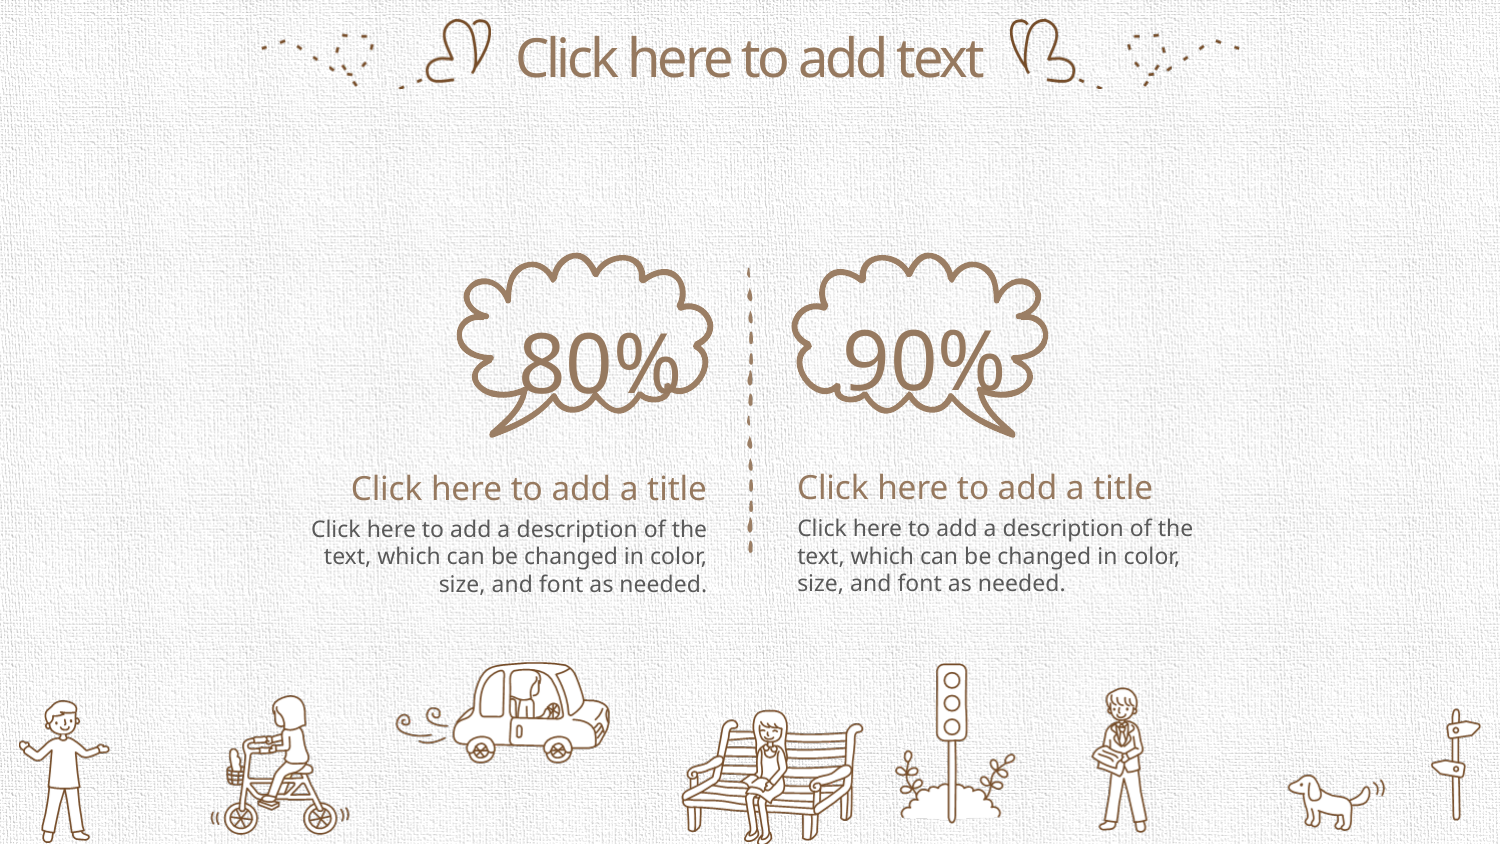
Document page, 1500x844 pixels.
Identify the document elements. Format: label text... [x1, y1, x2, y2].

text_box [454, 249, 723, 439]
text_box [747, 262, 753, 558]
text_box Click here to add a description of the text, which can be changed in color, size, and font as needed. [271, 507, 723, 605]
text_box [782, 249, 1050, 439]
text_box Click here to add a title [303, 439, 723, 515]
text_box Click here to add a description of the text, which can be changed in color, size, and font as needed. [782, 514, 1234, 604]
text_box Click here to add text [479, 15, 1021, 96]
text_box Click here to add a title [782, 438, 1294, 514]
picture [0, 0, 1500, 844]
